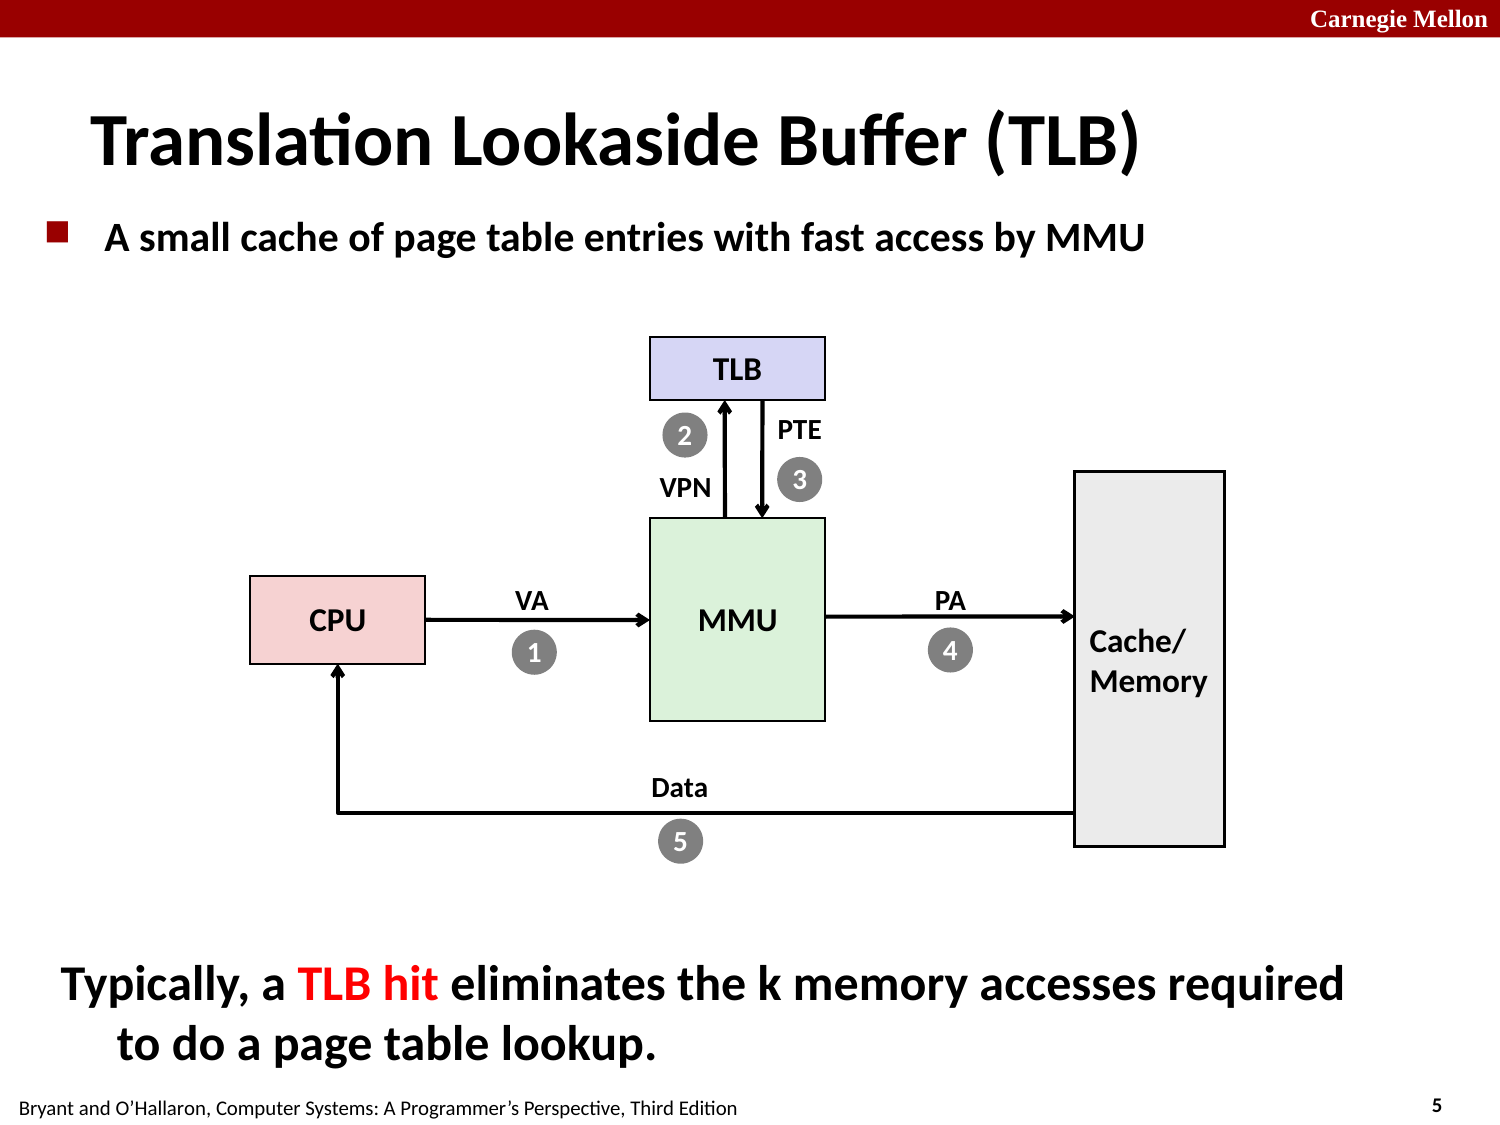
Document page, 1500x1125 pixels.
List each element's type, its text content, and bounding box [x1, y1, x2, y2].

text_box [824, 574, 1076, 670]
text_box TLB [650, 349, 825, 400]
text_box 5 [658, 821, 704, 864]
text_box Cache/ Memory [1074, 471, 1225, 847]
text_box 1 [511, 630, 557, 665]
text_box [761, 399, 838, 519]
text_box CPU [250, 576, 426, 664]
text_box Typically, a TLB hit eliminates the k memory accesses required to do a page table lookup. [45, 943, 1388, 1039]
text_box MMU [650, 518, 826, 665]
text_box [335, 667, 1074, 813]
text_box VA [500, 575, 564, 618]
text_box [644, 399, 728, 519]
text_box [500, 621, 564, 625]
title Translation Lookaside Buffer (TLB) [74, 71, 1500, 201]
text_box A small cache of page table entries with fast access by MMU [33, 211, 1471, 349]
